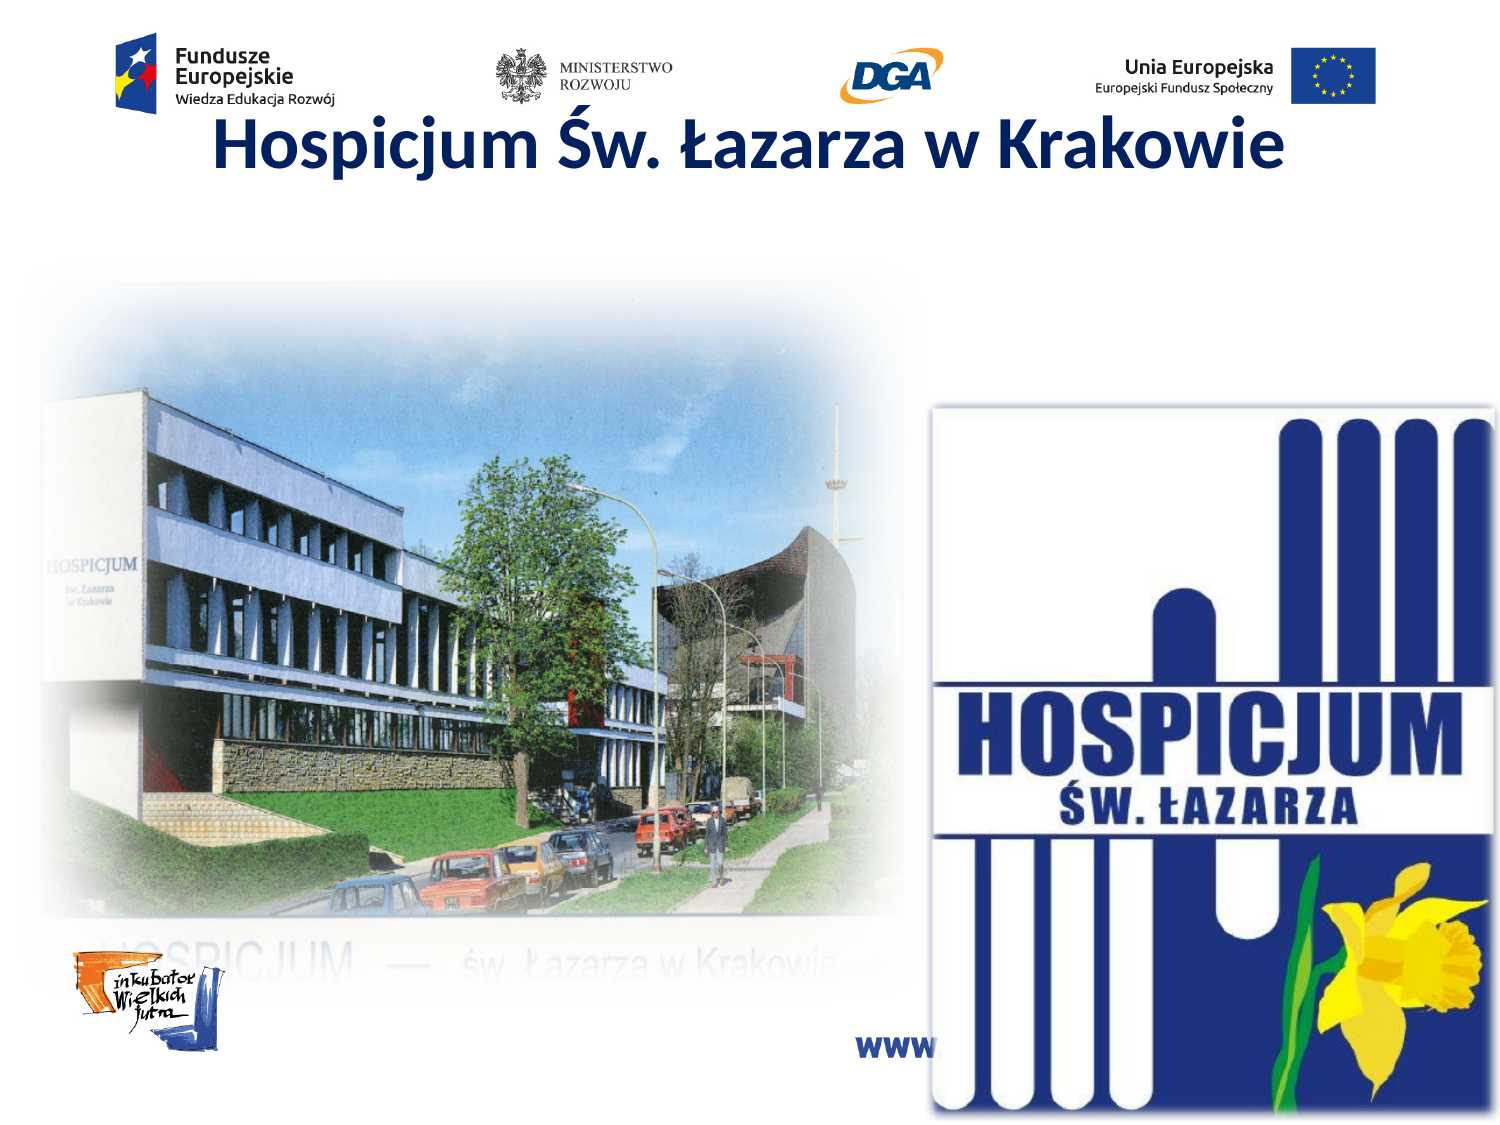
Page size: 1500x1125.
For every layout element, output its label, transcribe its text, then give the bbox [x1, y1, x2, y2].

picture [0, 0, 1500, 1125]
title Hospicjum Św. Łazarza w Krakowie [75, 45, 1425, 233]
